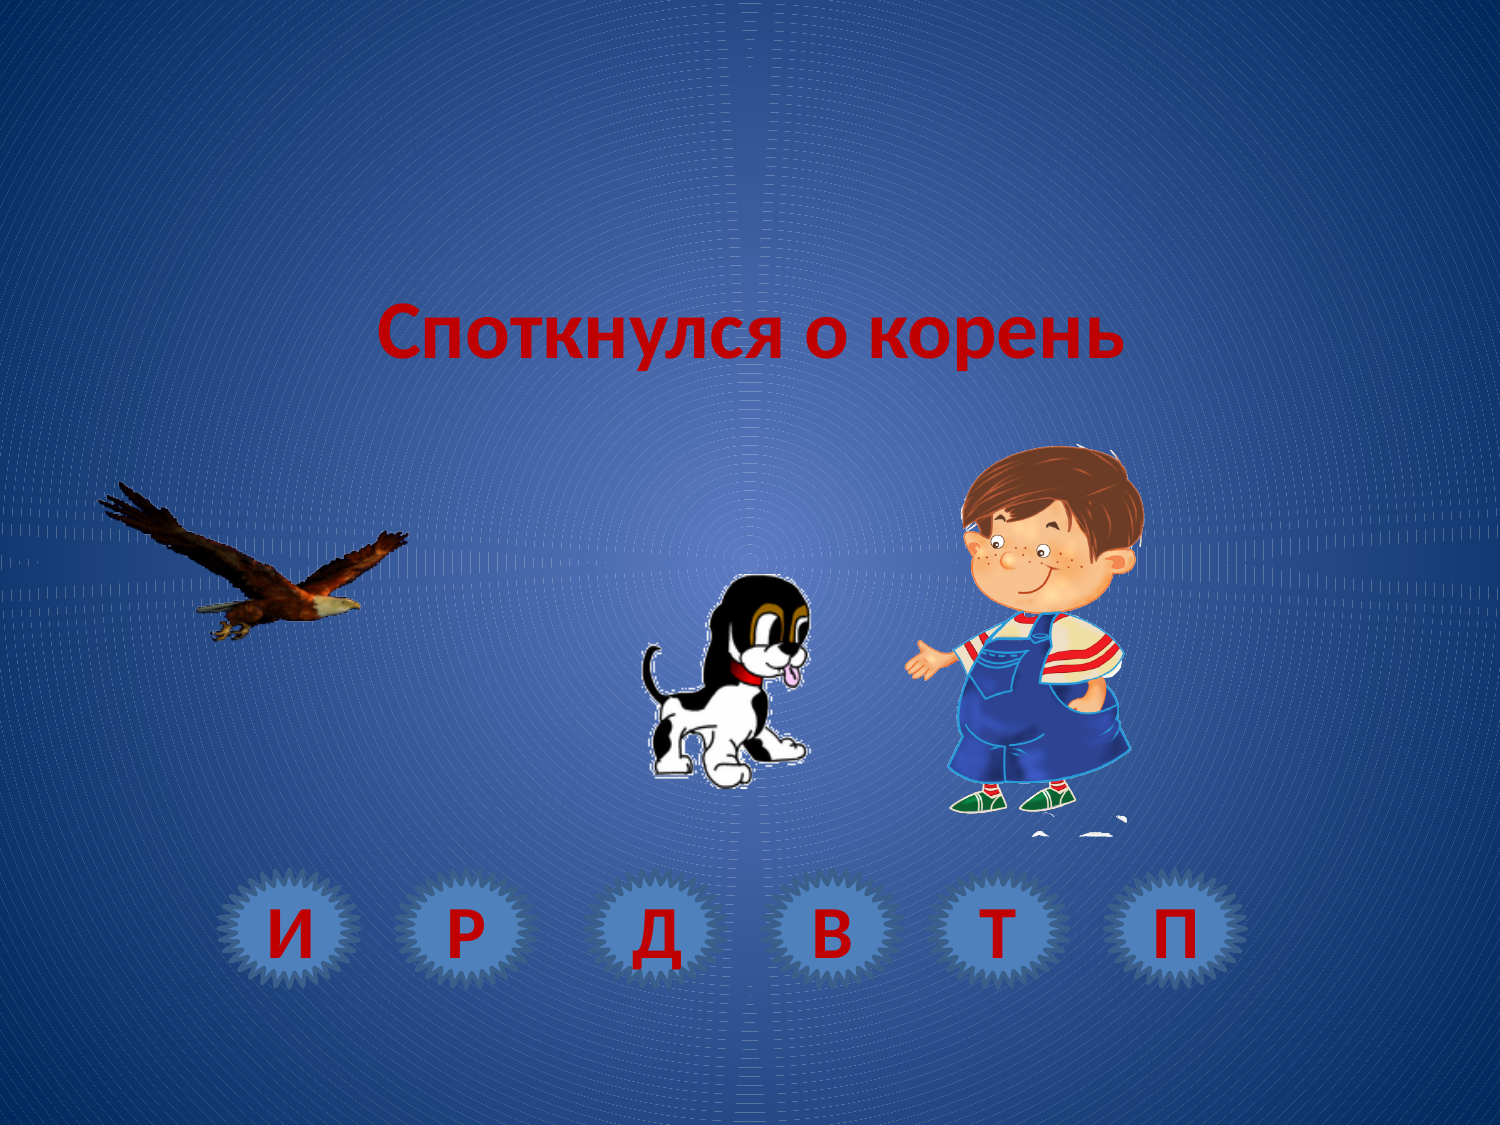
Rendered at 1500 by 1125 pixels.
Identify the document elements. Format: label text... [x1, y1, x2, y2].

text_box Д [582, 867, 729, 990]
text_box Т [925, 867, 1071, 990]
picture [891, 443, 1164, 848]
text_box И [216, 867, 363, 990]
picture [619, 574, 833, 789]
picture [70, 480, 491, 782]
text_box Р [393, 867, 540, 990]
text_box В [759, 867, 906, 990]
text_box П [1102, 867, 1249, 990]
title Споткнулся о корень [76, 231, 1427, 420]
